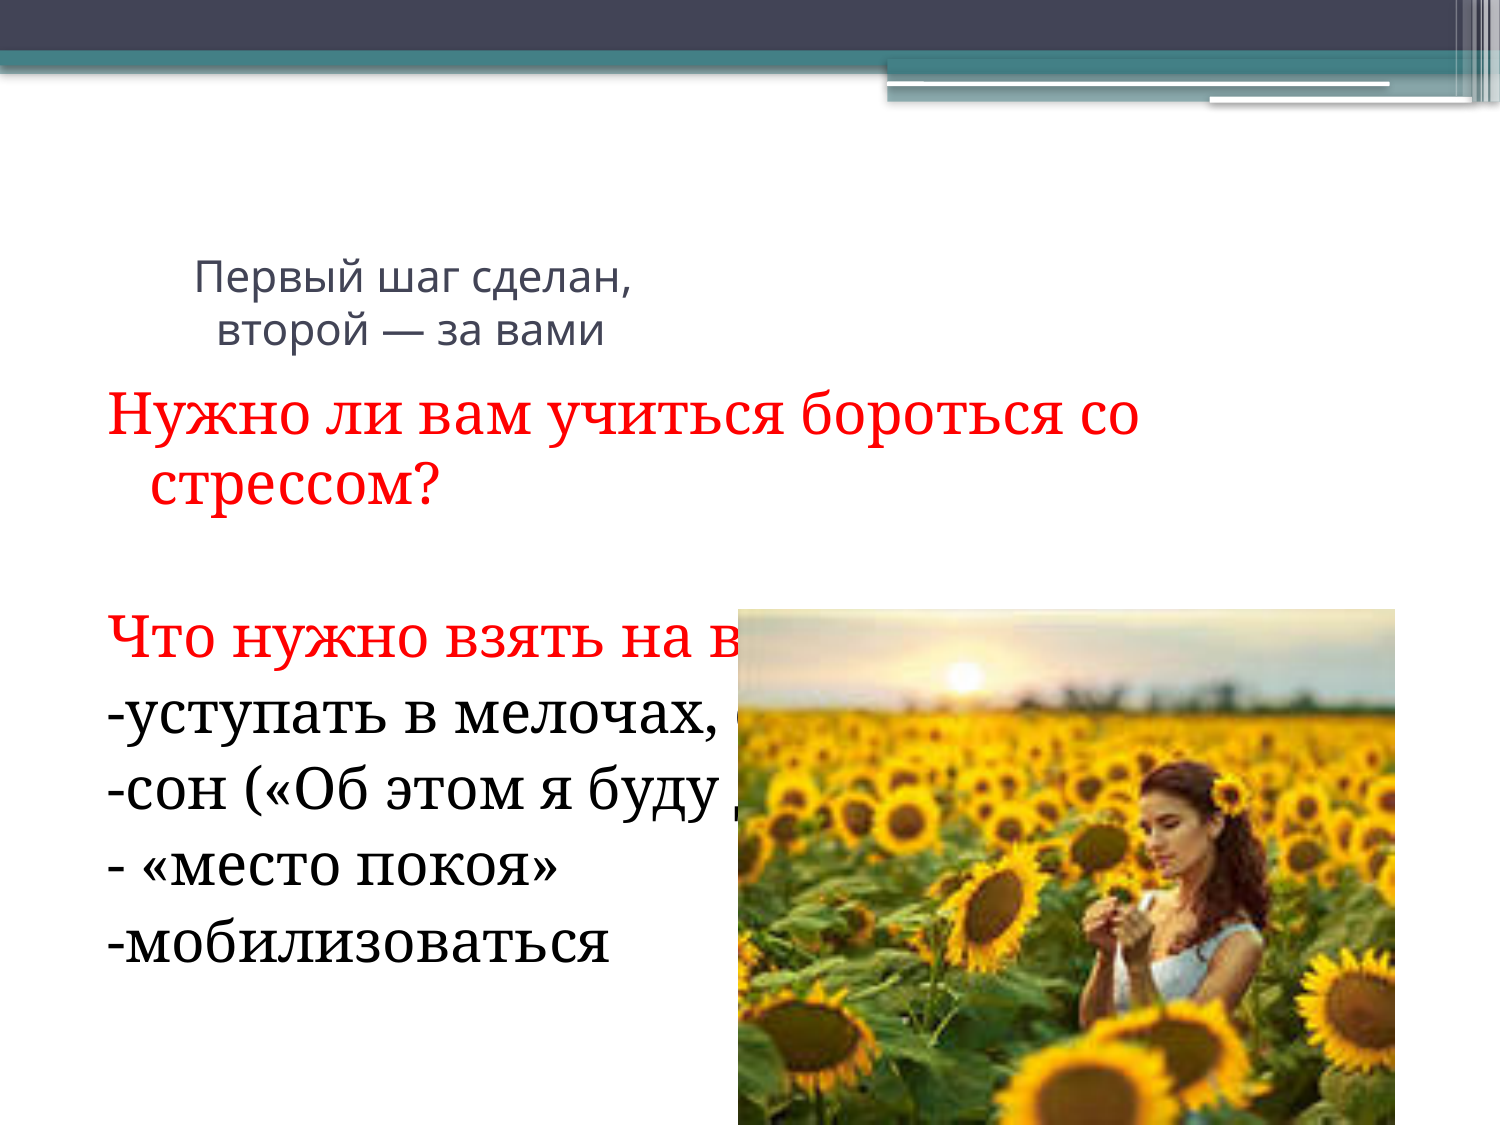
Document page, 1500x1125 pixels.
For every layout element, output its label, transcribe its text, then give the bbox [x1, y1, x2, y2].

title Первый шаг сделан, второй — за вами [75, 187, 1425, 363]
picture [738, 609, 1395, 1125]
list Нужно ли вам учиться бороться со стрессом? Что нужно взять на вооружение? -уступать в мелочах, стоять на главном -сон («Об этом я буду думать завтра) - «место покоя» -мобилизоваться [75, 368, 1425, 1079]
